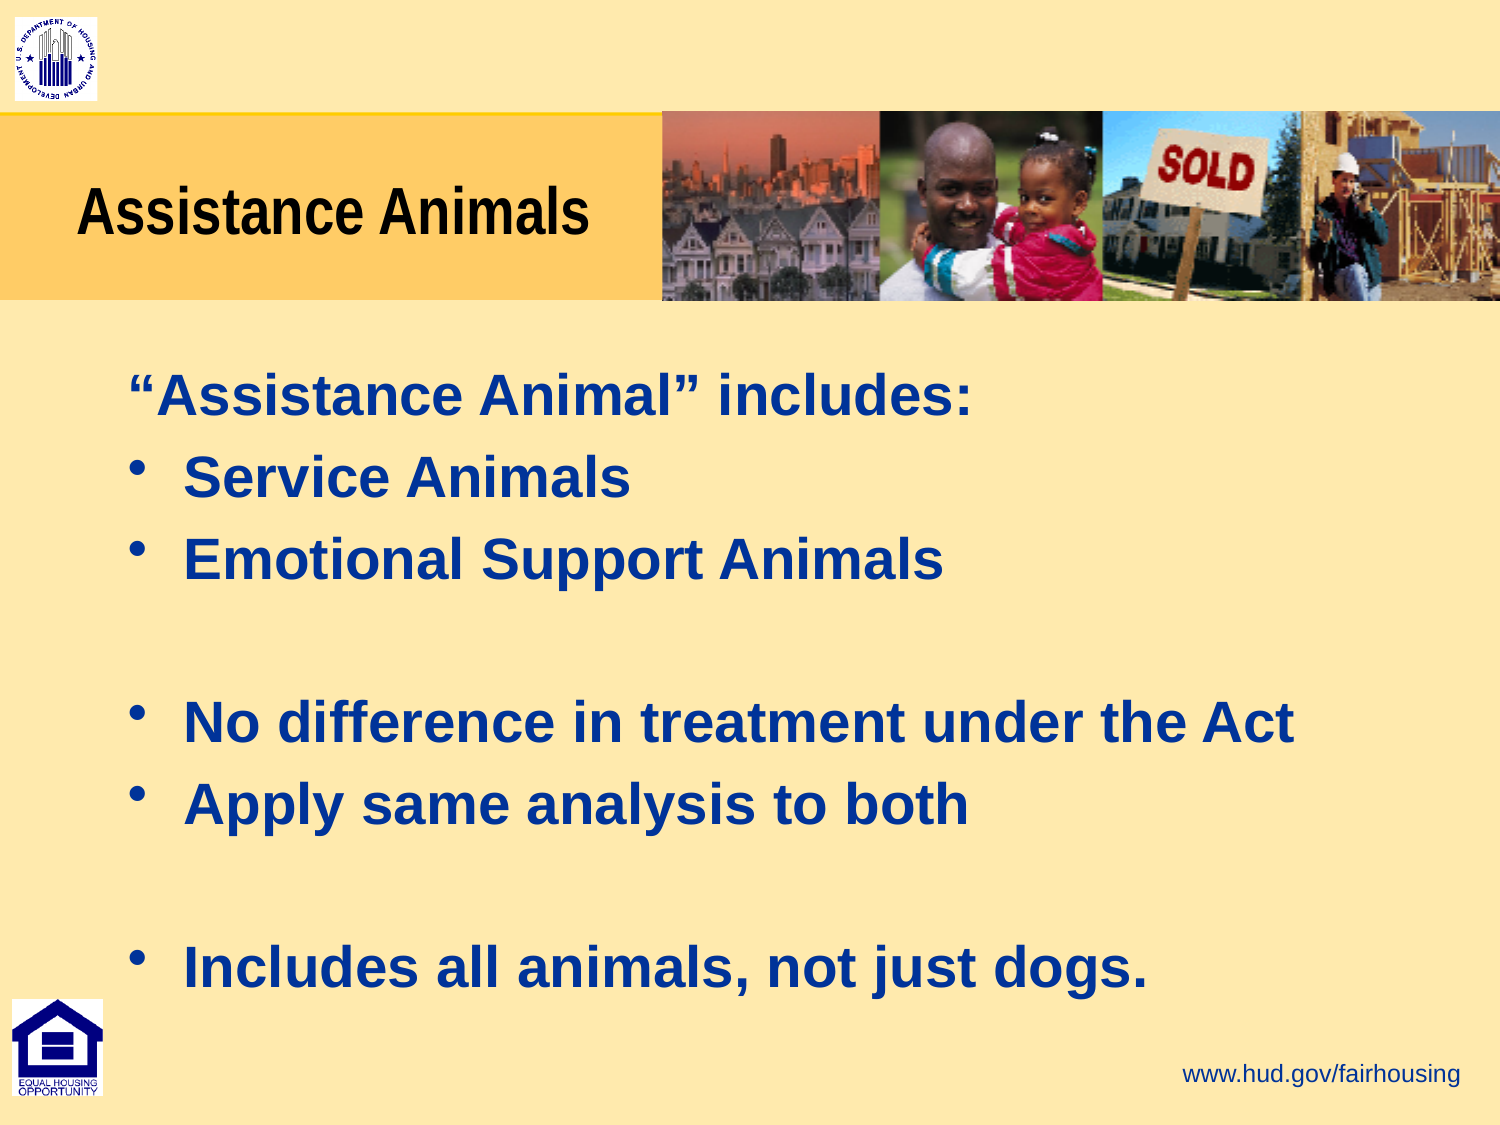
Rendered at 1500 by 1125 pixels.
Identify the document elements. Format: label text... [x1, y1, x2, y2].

picture [12, 999, 103, 1096]
picture [14, 17, 98, 101]
picture [662, 111, 1500, 301]
list “Assistance Animal” includes: Service Animals Emotional Support Animals No difference in treatment under the Act Apply same analysis to both Includes all animals, not just dogs. [112, 349, 1401, 1013]
title Assistance Animals [0, 115, 663, 301]
